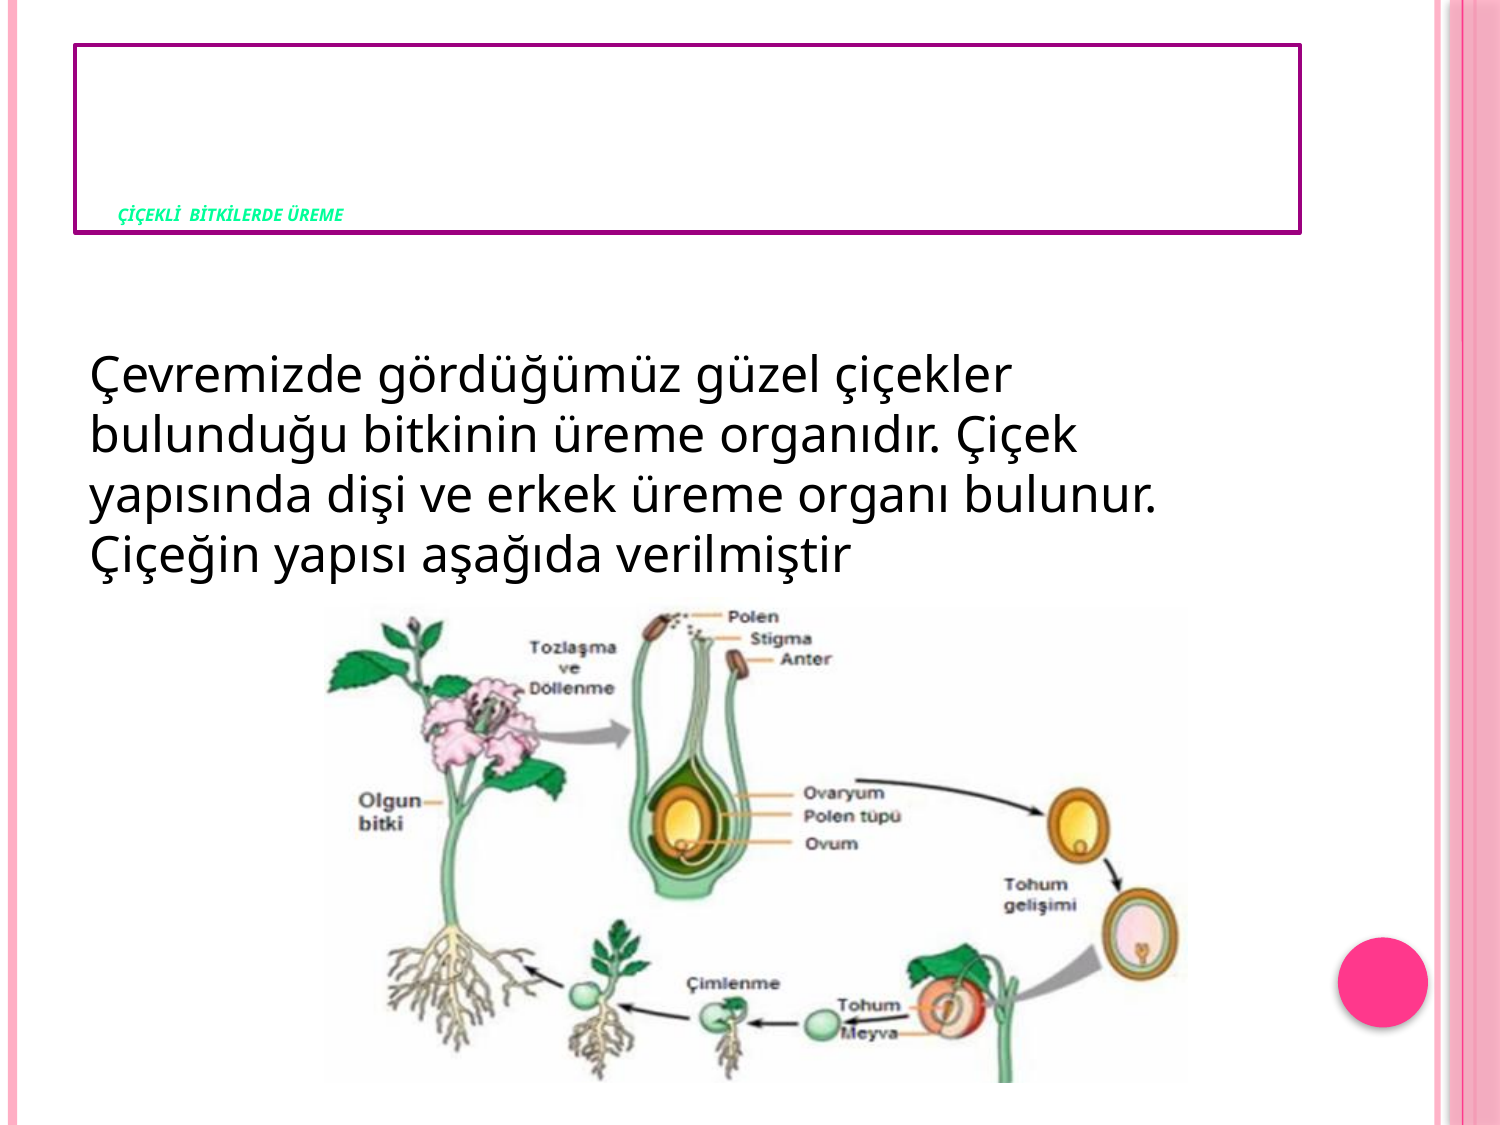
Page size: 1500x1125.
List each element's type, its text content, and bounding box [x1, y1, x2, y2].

title ÇİÇEKLİ BİTKİLERDE ÜREME [73, 43, 1302, 235]
list Çevremizde gördüğümüz güzel çiçekler bulunduğu bitkinin üreme organıdır. Çiçek yapısında dişi ve erkek üreme organı bulunur. Çiçeğin yapısı aşağıda verilmiştir [75, 262, 1300, 1062]
picture [324, 597, 1188, 1084]
